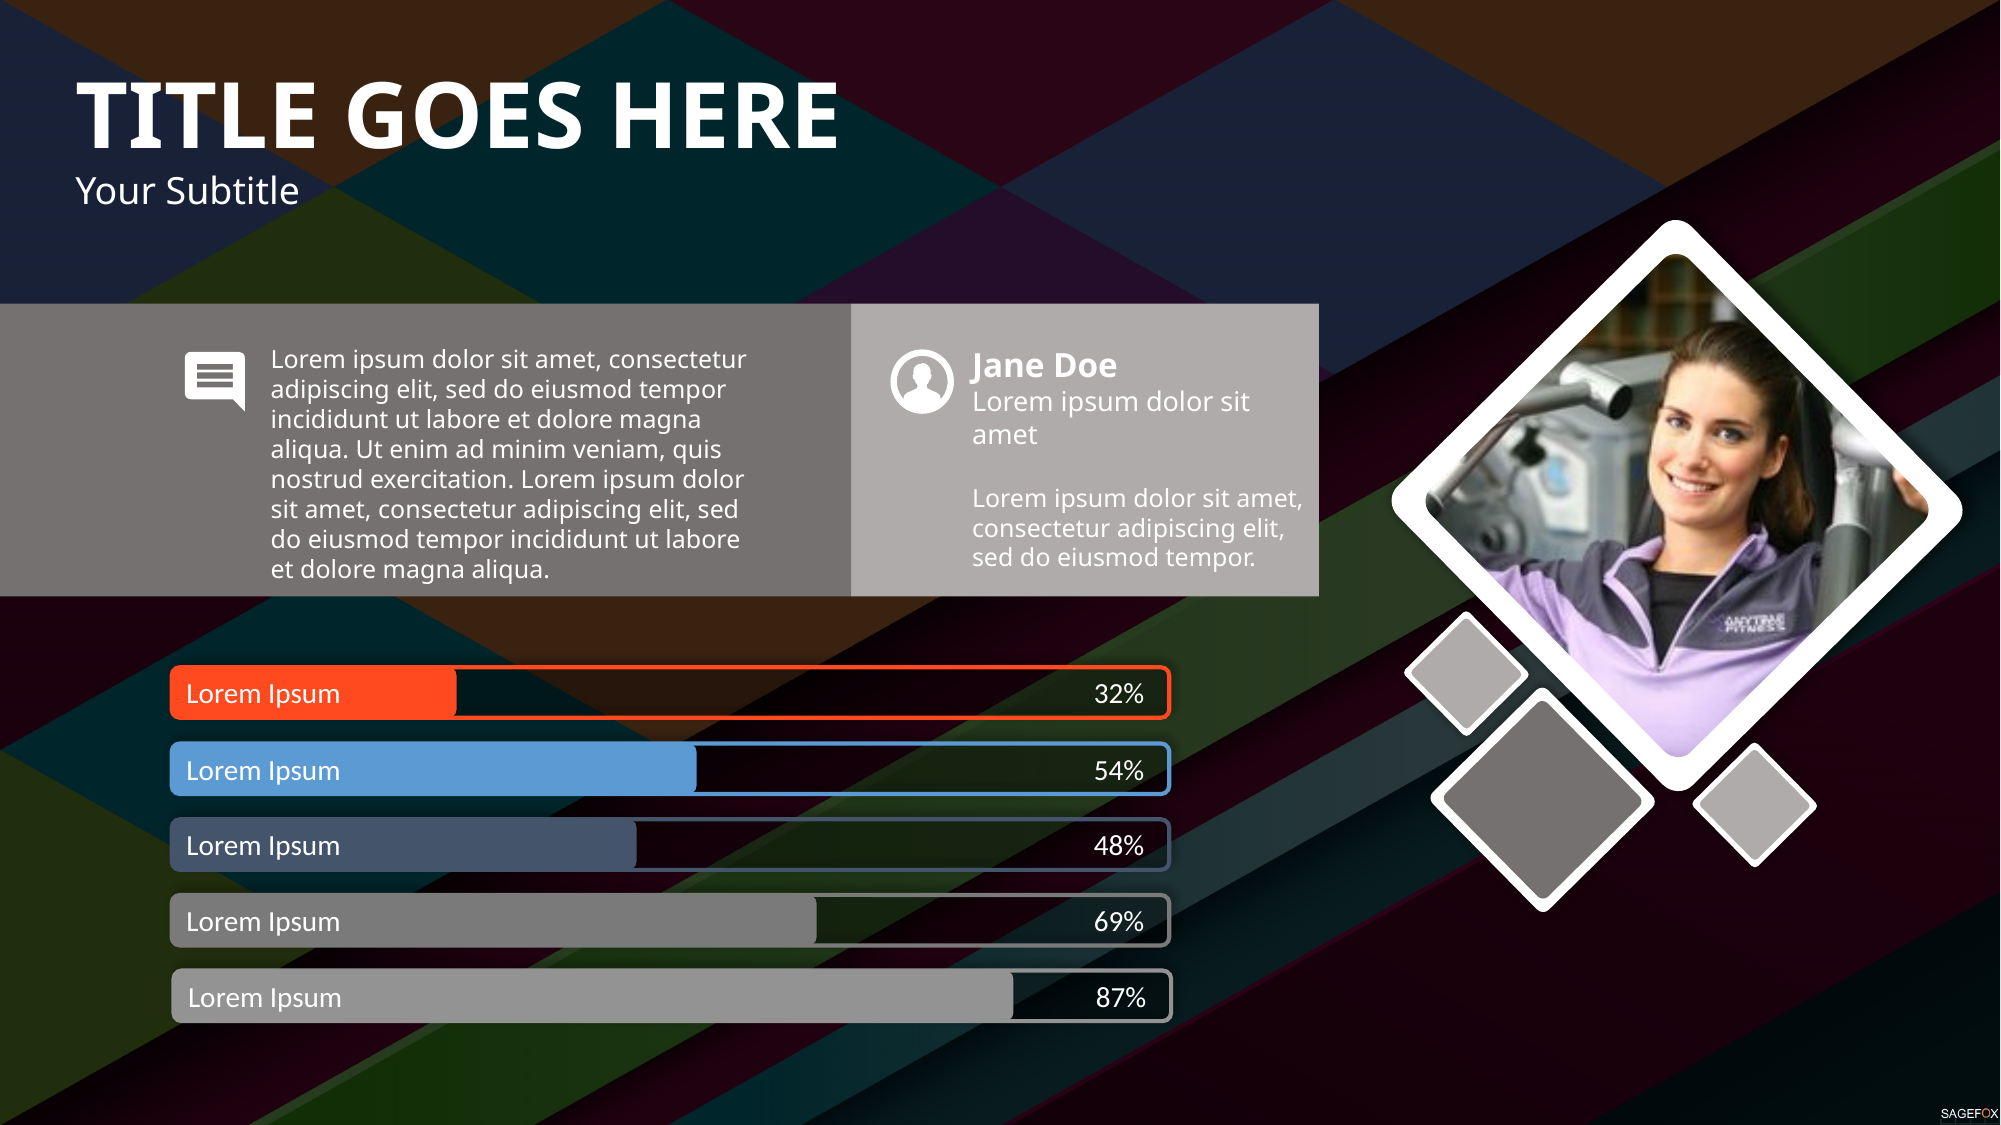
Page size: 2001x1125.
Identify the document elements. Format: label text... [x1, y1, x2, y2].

text_box [176, 666, 1171, 719]
text_box [177, 742, 1171, 796]
text_box [184, 351, 245, 412]
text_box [173, 970, 1014, 1022]
text_box [179, 969, 1173, 1023]
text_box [171, 894, 817, 946]
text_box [171, 743, 697, 795]
text_box [852, 303, 1320, 597]
text_box 54% [1079, 743, 1165, 794]
picture [0, 0, 2001, 1125]
text_box 69% [1079, 894, 1165, 945]
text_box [1470, 295, 1884, 716]
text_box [1461, 717, 1624, 883]
text_box 48% [1079, 819, 1165, 869]
text_box 32% [1079, 667, 1165, 717]
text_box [1709, 759, 1800, 851]
text_box Jane Doe Lorem ipsum dolor sit amet Lorem ipsum dolor sit amet, consectetur adipiscing elit, sed do eiusmod tempor. [962, 339, 1323, 577]
text_box TITLE GOES HERE Your Subtitle [60, 49, 1036, 220]
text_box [171, 667, 457, 718]
text_box [0, 303, 852, 597]
text_box Lorem ipsum dolor sit amet, consectetur adipiscing elit, sed do eiusmod tempor incididunt ut labore et dolore magna aliqua. Ut enim ad minim veniam, quis nostrud exercitation. Lorem ipsum dolor sit amet, consectetur adipiscing elit, sed do eiusmod tempor incididunt ut labore et dolore magna aliqua. [260, 338, 771, 589]
text_box [890, 349, 954, 414]
text_box 87% [1081, 970, 1166, 1021]
text_box [176, 818, 1171, 871]
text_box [171, 819, 637, 870]
text_box [177, 893, 1171, 947]
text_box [1421, 627, 1512, 720]
